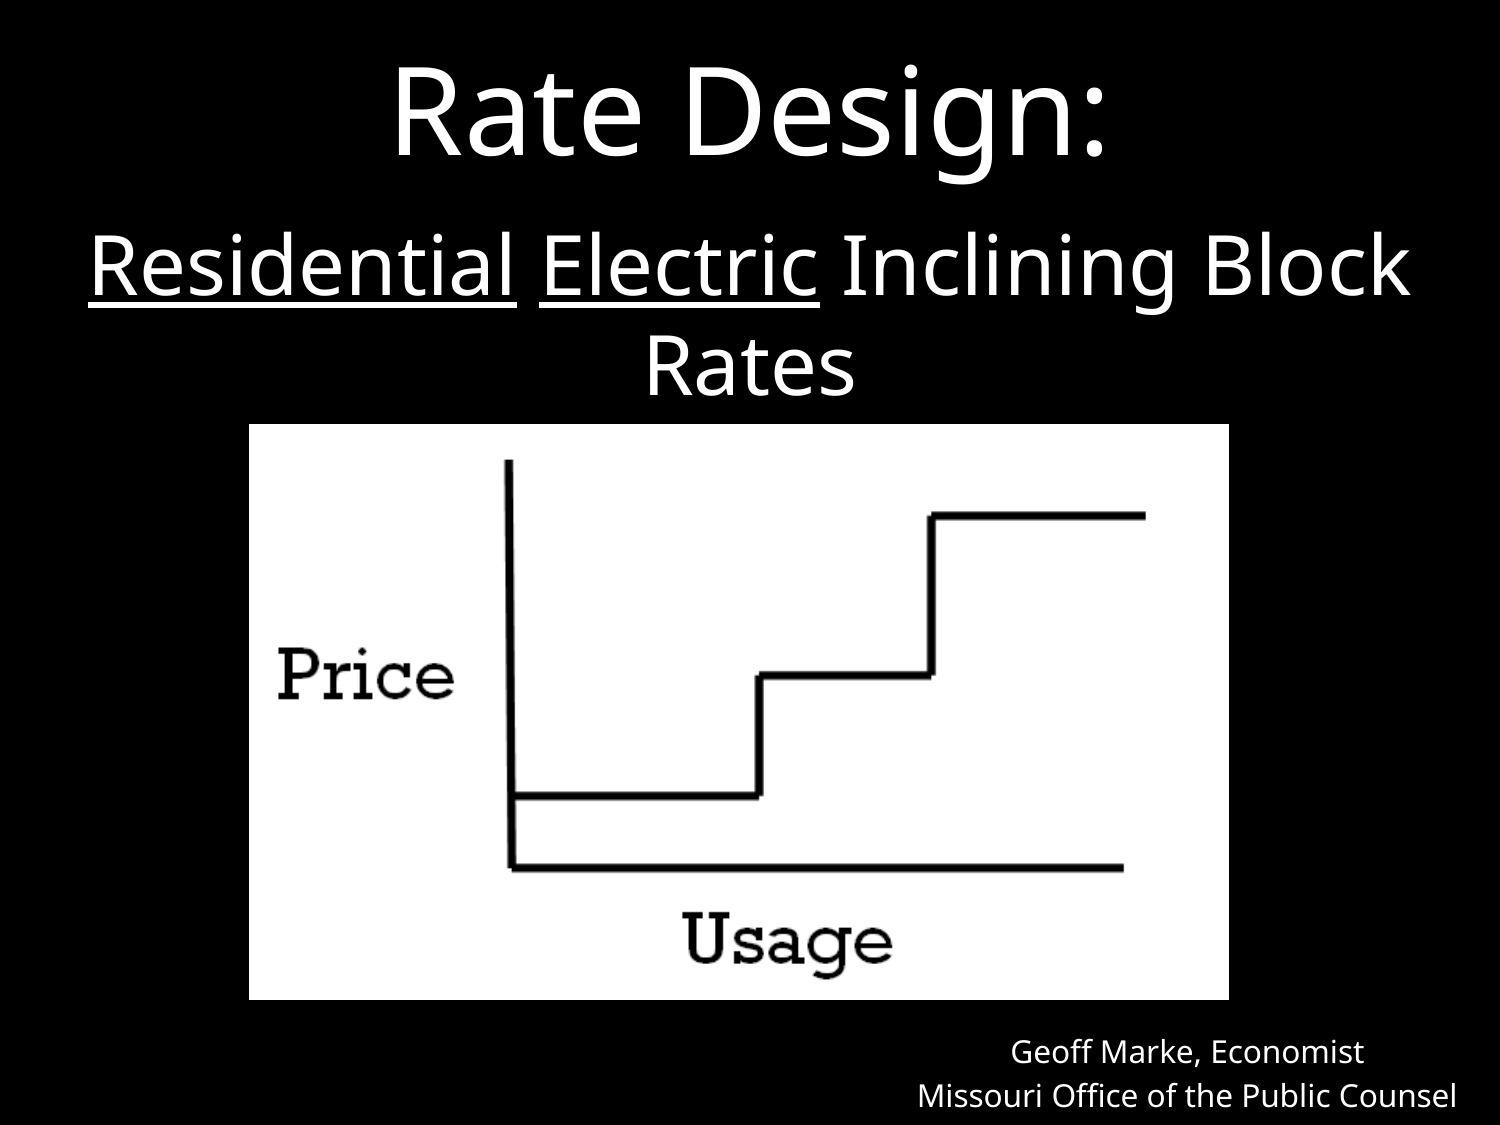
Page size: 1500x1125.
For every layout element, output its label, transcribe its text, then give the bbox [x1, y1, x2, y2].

picture [249, 424, 1229, 1001]
subtitle Geoff Marke, Economist Missouri Office of the Public Counsel [875, 987, 1500, 1125]
text_box Residential Electric Inclining Block Rates [0, 212, 1500, 413]
title Rate Design: [112, 24, 1388, 188]
